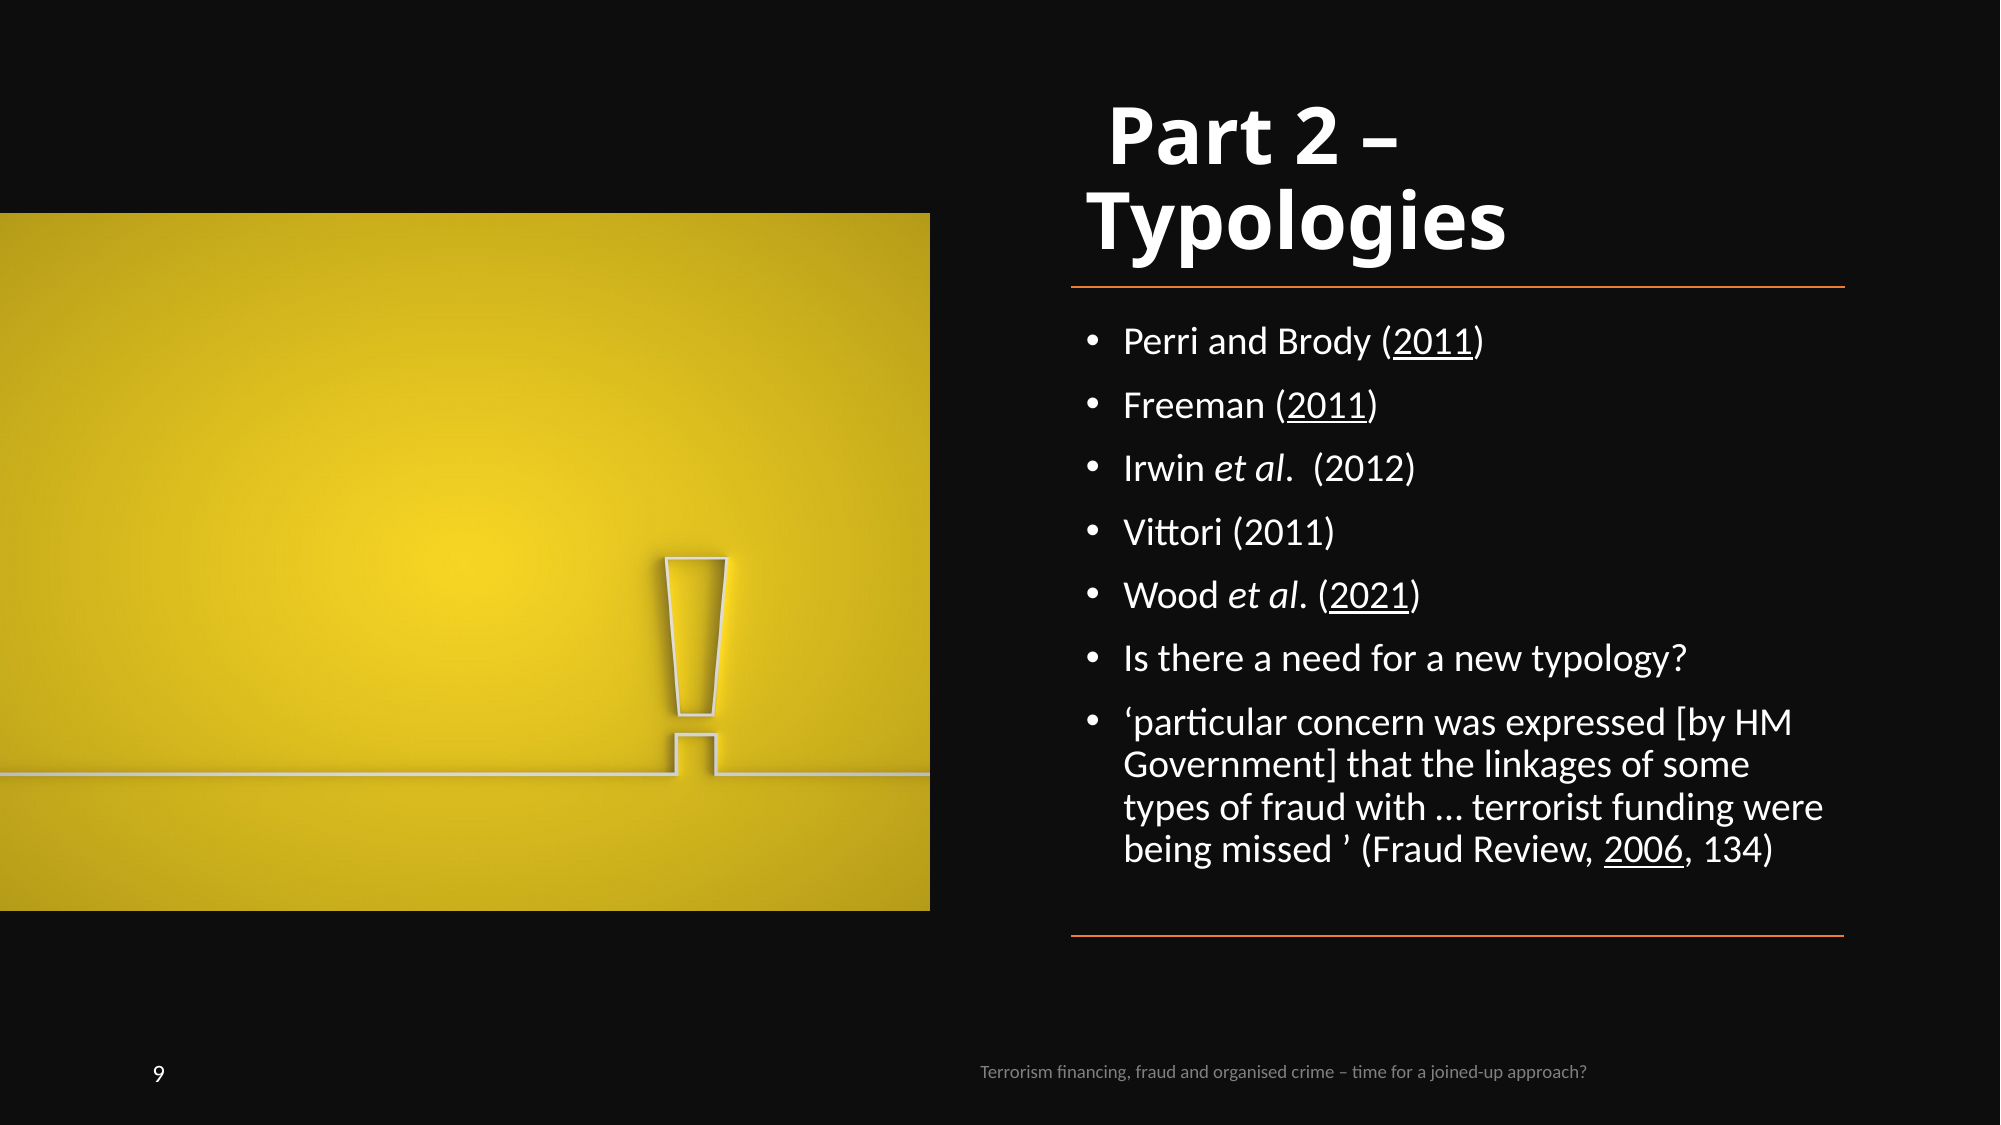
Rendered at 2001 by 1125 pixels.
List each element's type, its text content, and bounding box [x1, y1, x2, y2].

slide_number 9 [137, 1042, 474, 1103]
footer Terrorism financing, fraud and organised crime – time for a joined-up approach? [960, 1042, 1608, 1103]
title Part 2 – Typologies [1070, 73, 1845, 275]
text_box [0, 0, 2000, 1125]
list Perri and Brody (2011) Freeman (2011) Irwin et al. (2012) Vittori (2011) Wood et al. (2021) Is there a need for a new typology? ‘particular concern was expressed [by HM Government] that the linkages of some types of fraud with … terrorist funding were being missed ’ (Fraud Review, 2006, 134) [1070, 313, 1845, 912]
picture [0, 213, 930, 912]
